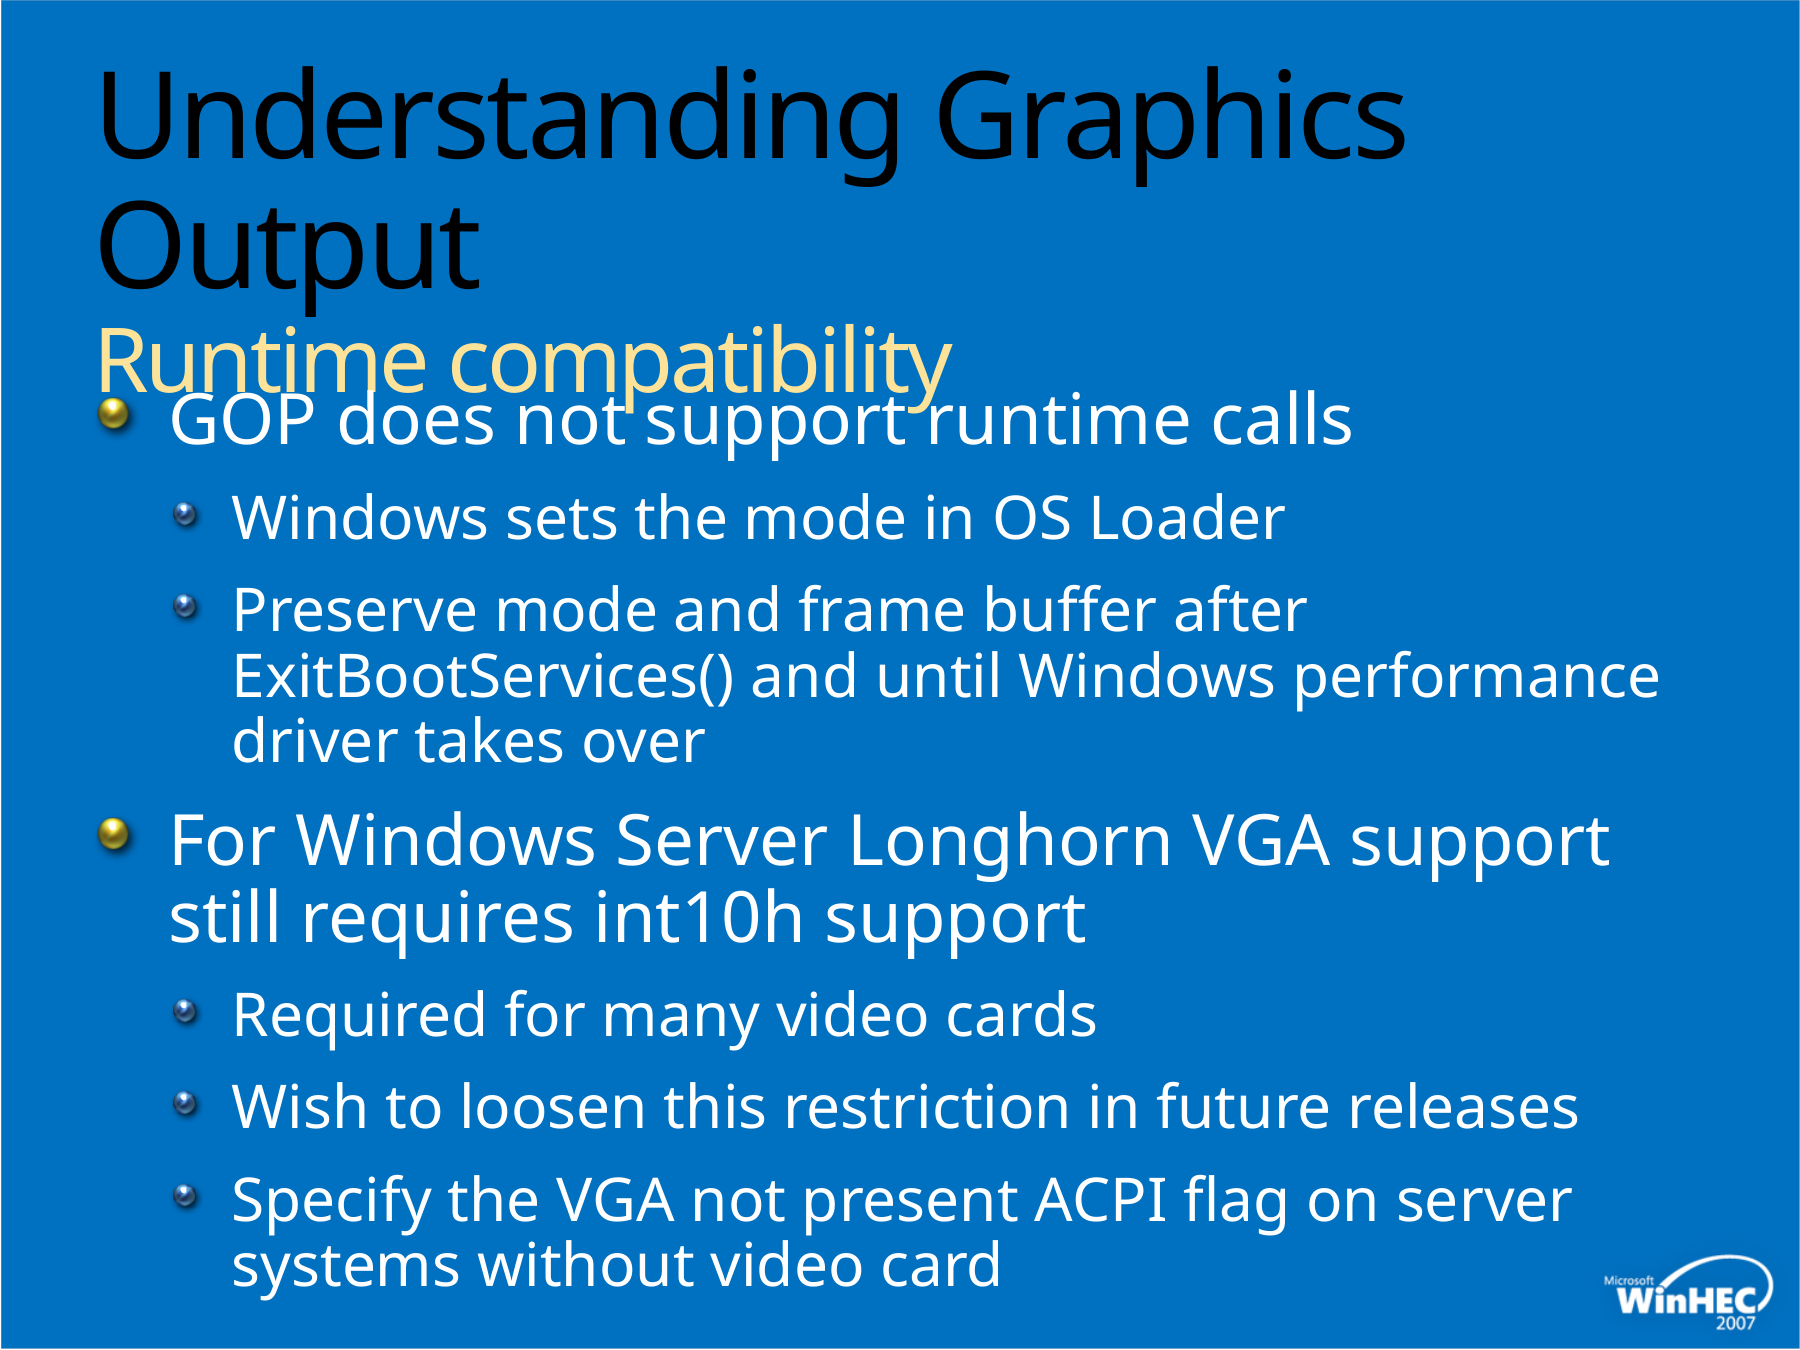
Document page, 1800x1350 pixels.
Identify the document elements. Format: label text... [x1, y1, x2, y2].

picture [0, 0, 1800, 1350]
list GOP does not support runtime calls Windows sets the mode in OS Loader Preserve mode and frame buffer after ExitBootServices() and until Windows performance driver takes over For Windows Server Longhorn VGA support still requires int10h support Required for many video cards Wish to loosen this restriction in future releases Specify the VGA not present ACPI flag on server systems without video card [75, 374, 1725, 1157]
title Understanding Graphics Output Runtime compatibility [75, 45, 1725, 275]
